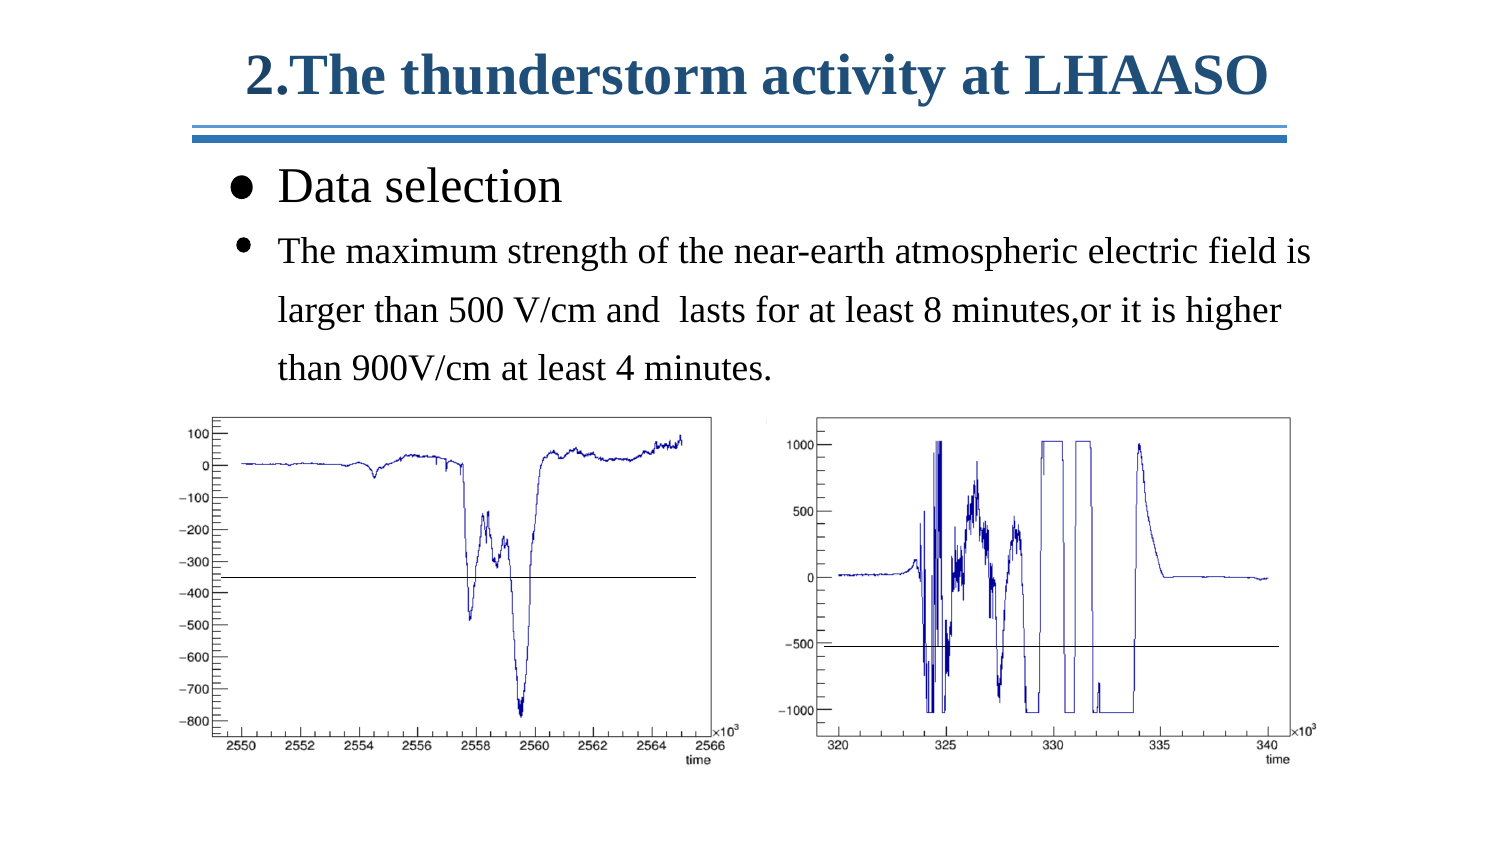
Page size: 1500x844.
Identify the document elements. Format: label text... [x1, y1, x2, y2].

text_box [230, 175, 253, 200]
text_box The maximum strength of the near-earth atmospheric electric field is larger than 500 V/cm and lasts for at least 8 minutes,or it is higher than 900V/cm at least 4 minutes. [262, 205, 1366, 396]
text_box [236, 237, 251, 253]
text_box 2.The thunderstorm activity at LHAASO [121, 28, 1395, 114]
picture [766, 401, 1337, 769]
text_box Data selection [262, 144, 1089, 205]
picture [170, 402, 740, 769]
